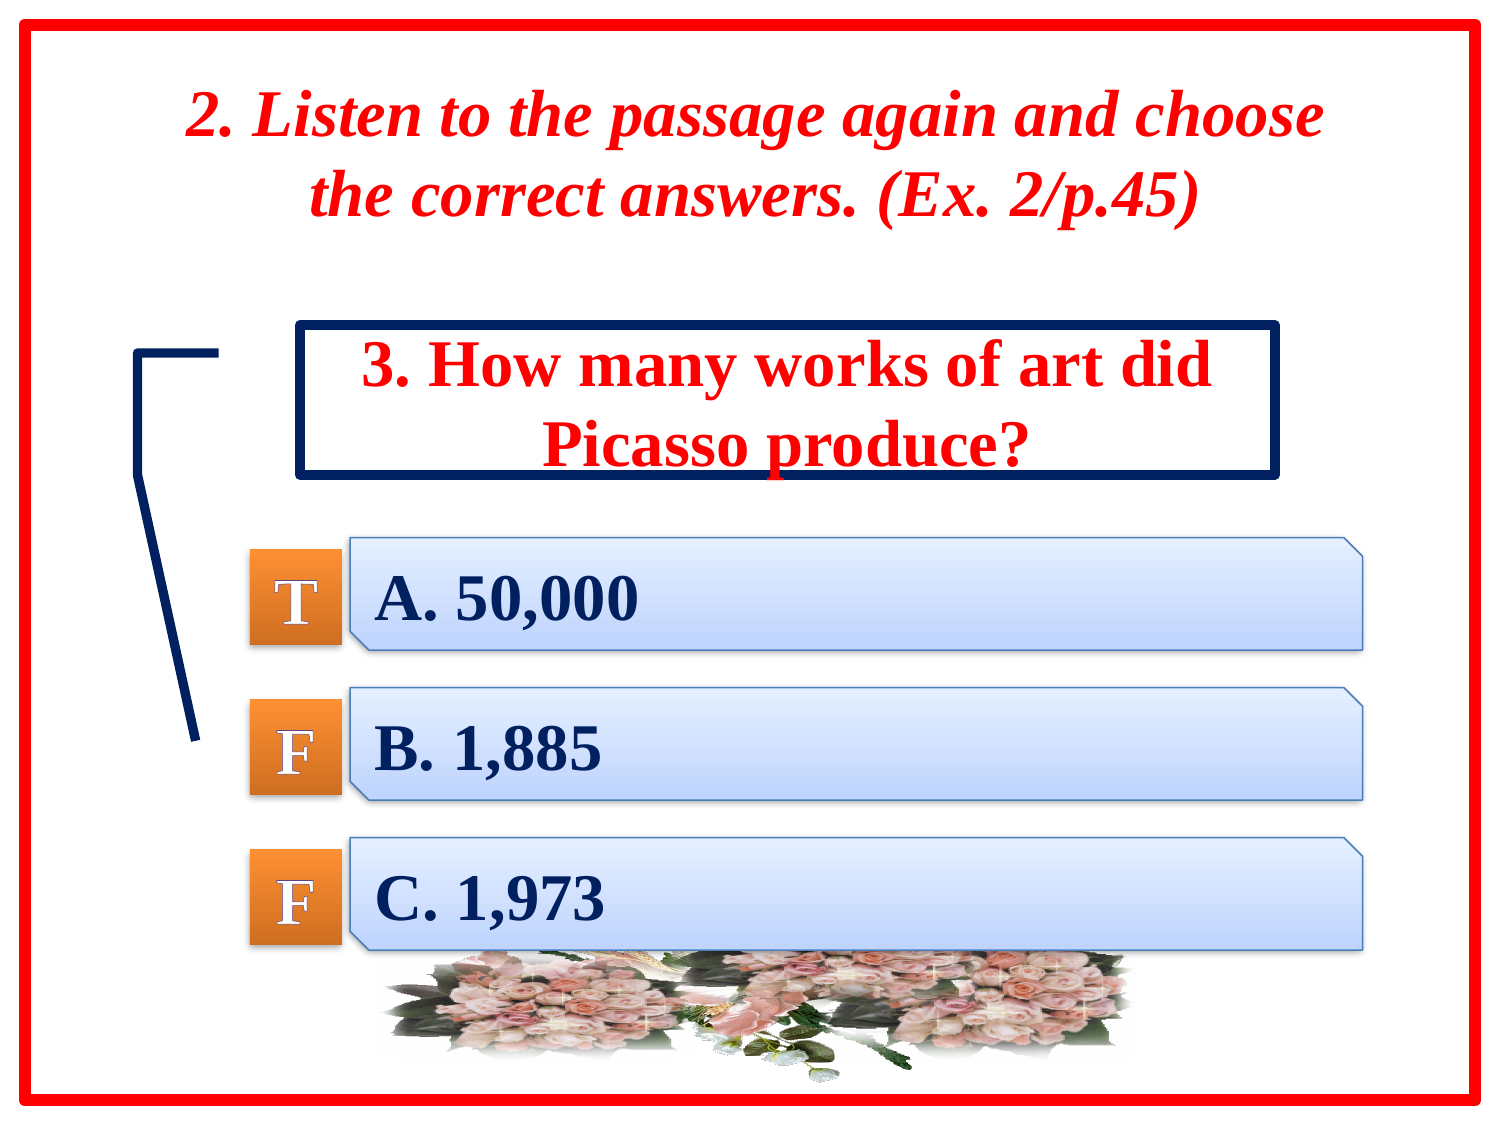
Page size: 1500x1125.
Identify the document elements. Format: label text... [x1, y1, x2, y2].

text_box 2. Listen to the passage again and choose the correct answers. (Ex. 2/p.45) [149, 62, 1363, 238]
picture [374, 899, 1176, 1083]
text_box [23, 23, 1477, 1102]
